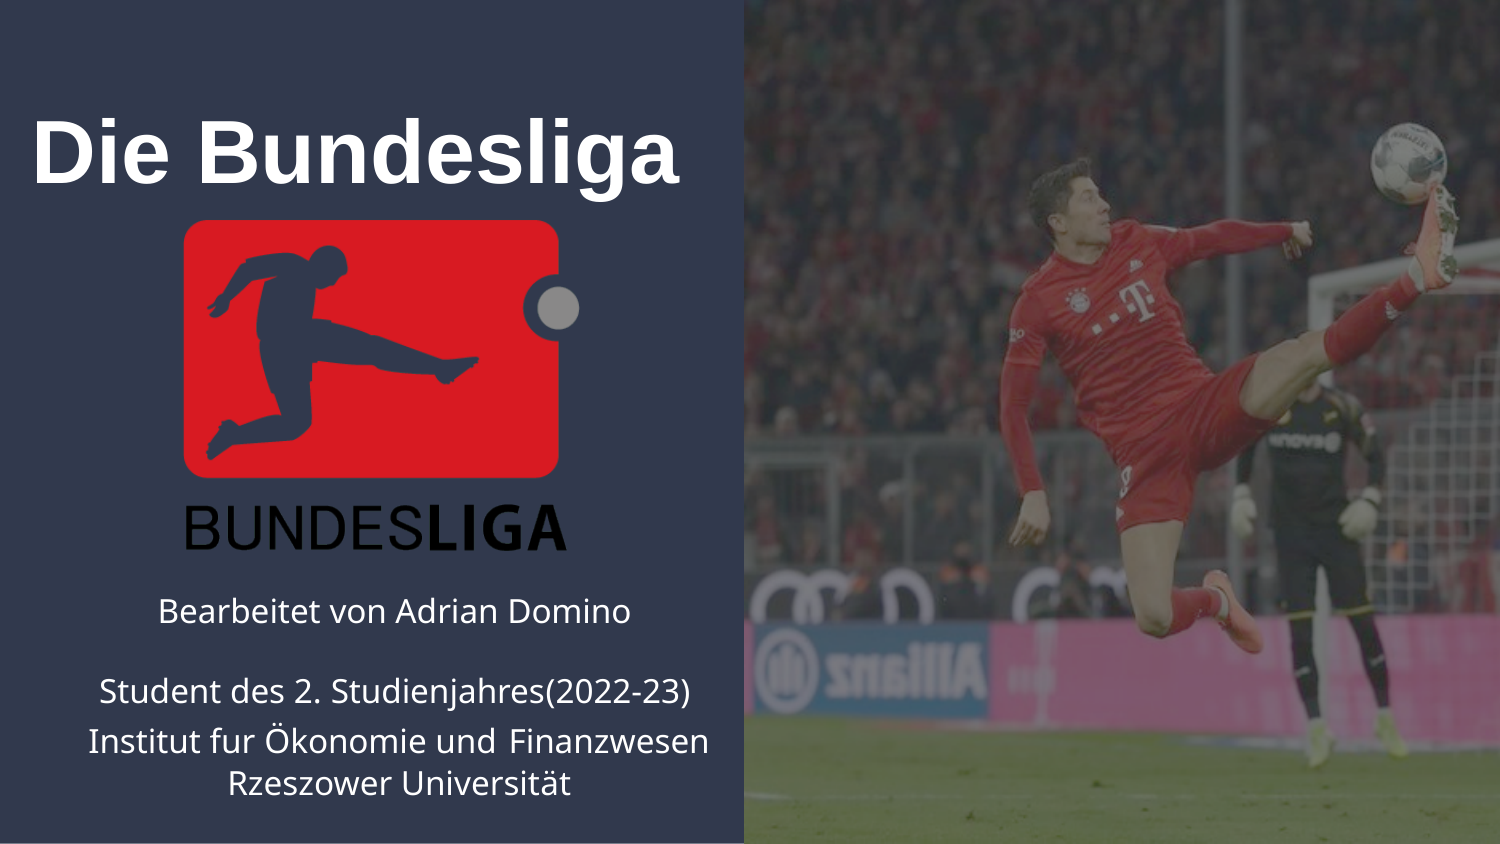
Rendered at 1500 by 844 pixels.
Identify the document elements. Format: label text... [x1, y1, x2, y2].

picture [168, 172, 595, 599]
subtitle Bearbeitet von Adrian Domino Student des 2. Studienjahres(2022-23) Institut fur Ökonomie und Finanzwesen Rzeszower Universität [49, 575, 675, 828]
picture [680, 0, 1500, 844]
title Die Bundesliga [16, 63, 675, 250]
